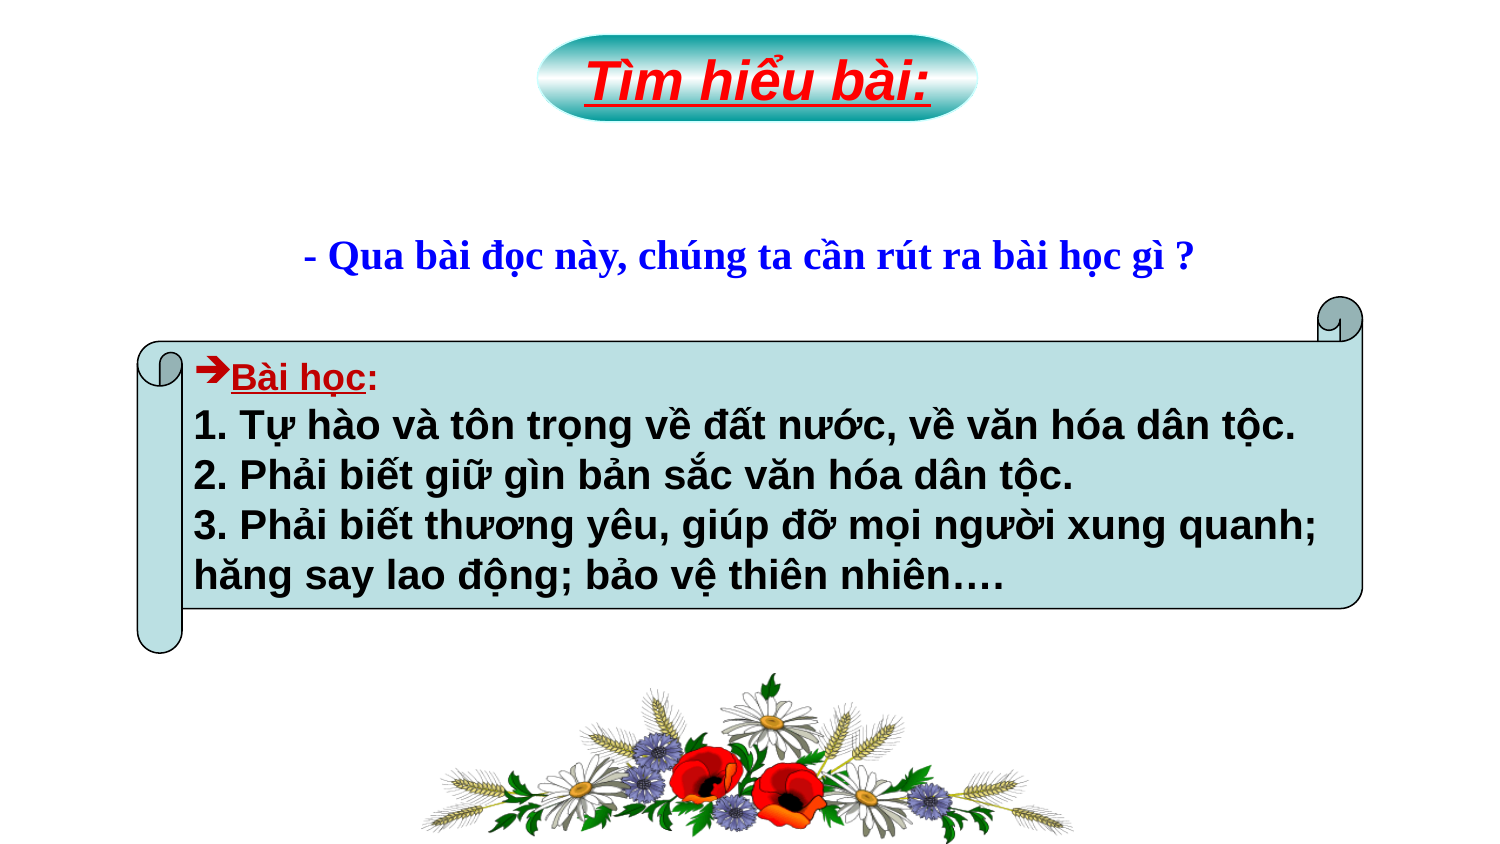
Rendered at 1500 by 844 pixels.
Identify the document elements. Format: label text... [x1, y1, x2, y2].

text_box Bài học: 1. Tự hào và tôn trọng về đất nước, về văn hóa dân tộc. 2. Phải biết giữ gìn bản sắc văn hóa dân tộc. 3. Phải biết thương yêu, giúp đỡ mọi người xung quanh; hăng say lao động; bảo vệ thiên nhiên…. [137, 296, 1363, 654]
picture [421, 672, 1074, 844]
text_box Tìm hiểu bài: [537, 34, 978, 122]
text_box - Qua bài đọc này, chúng ta cần rút ra bài học gì ? [224, 221, 1275, 284]
